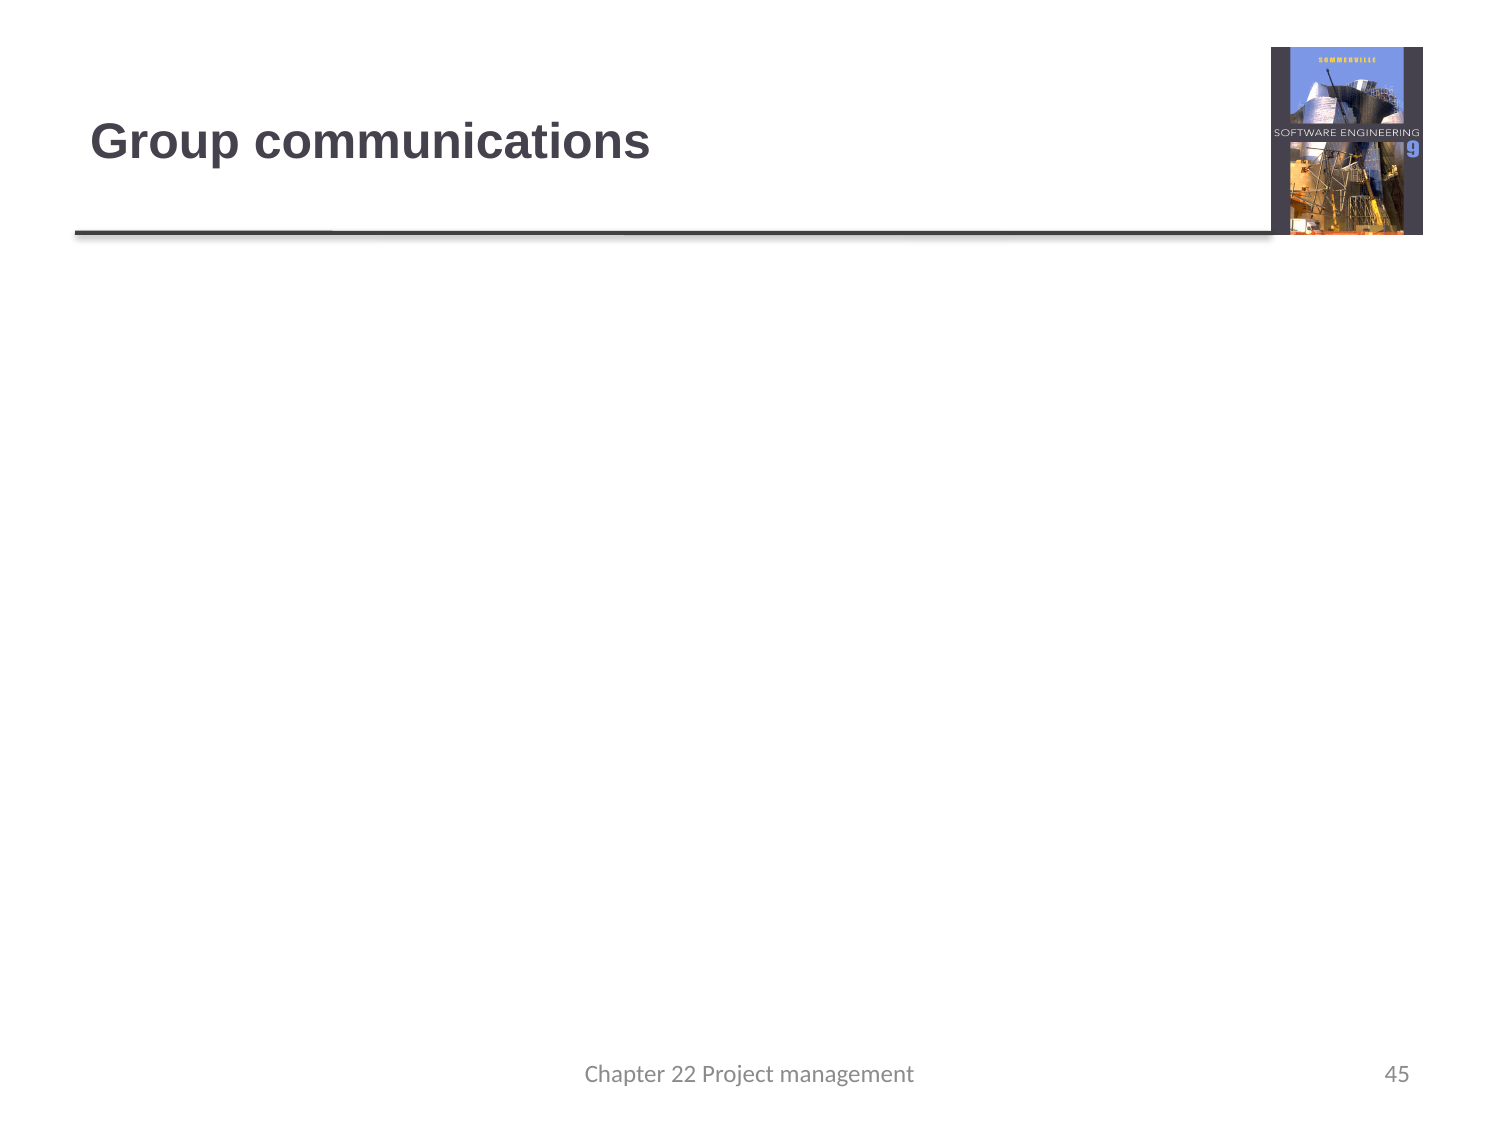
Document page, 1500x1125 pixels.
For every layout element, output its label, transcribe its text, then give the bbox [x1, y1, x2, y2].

slide_number 45 [1074, 1042, 1425, 1103]
title Group communications [74, 44, 1272, 233]
picture [1272, 47, 1423, 235]
footer Chapter 22 Project management [512, 1042, 988, 1103]
